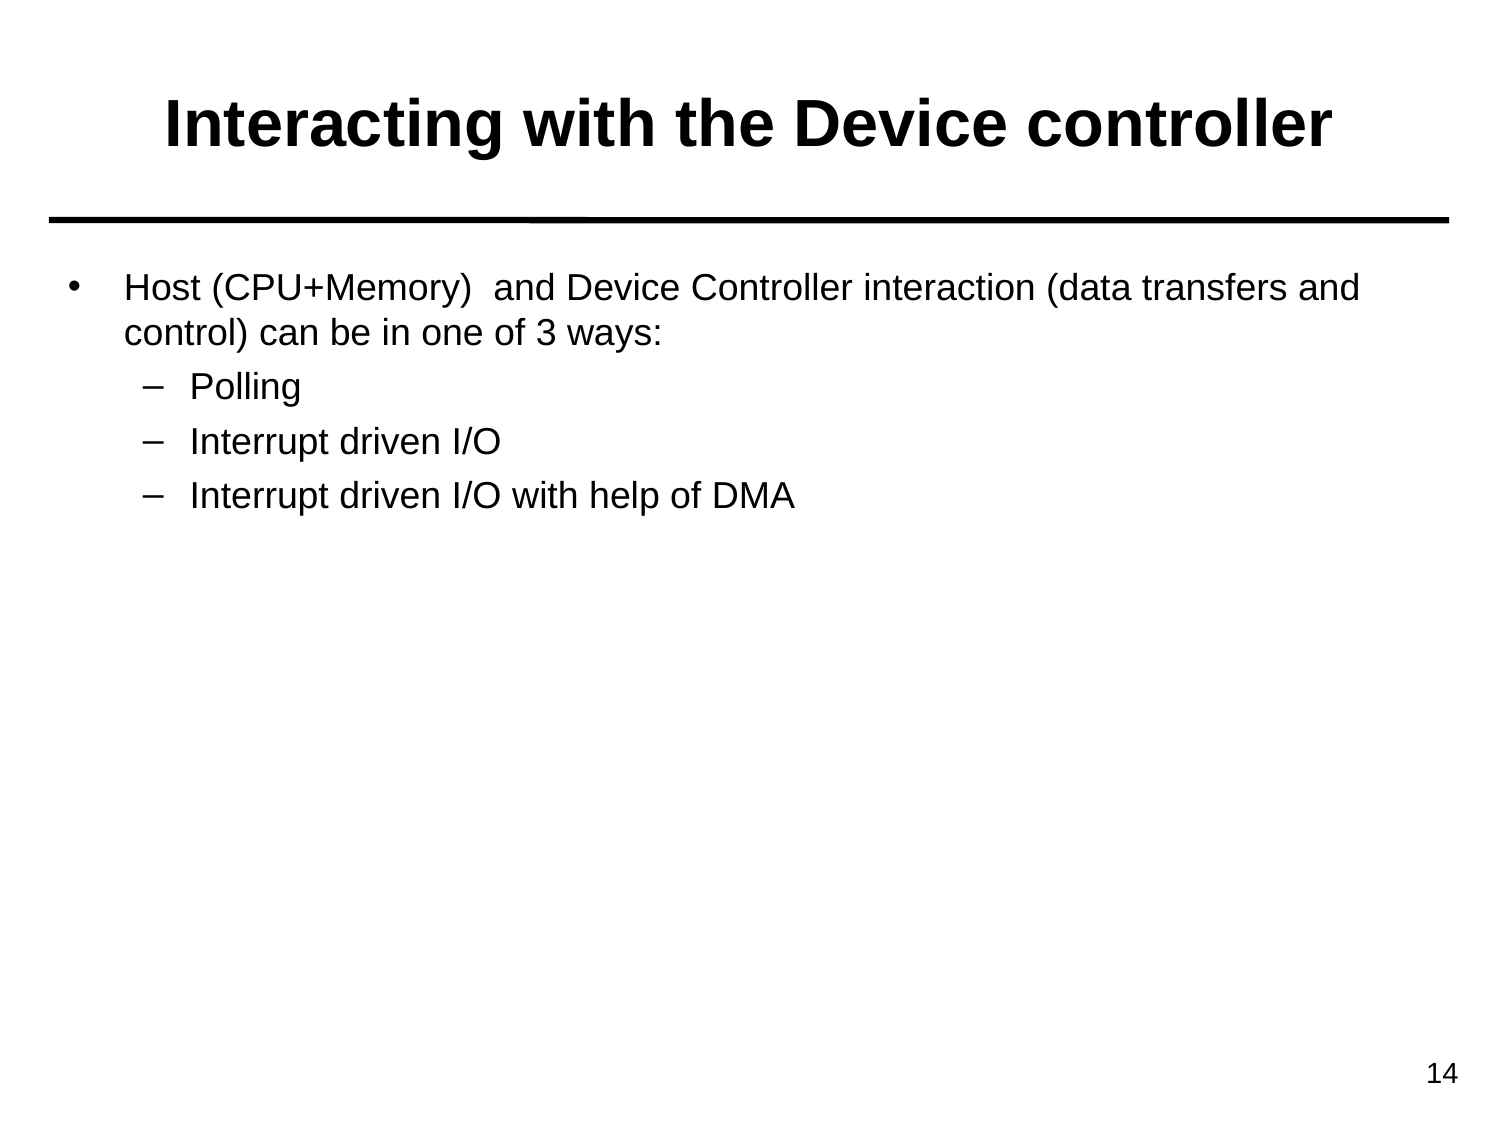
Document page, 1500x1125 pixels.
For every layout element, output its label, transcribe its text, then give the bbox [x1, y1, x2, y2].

text_box Interacting with the Device controller [53, 26, 1447, 214]
text_box Host (CPU+Memory) and Device Controller interaction (data transfers and control) can be in one of 3 ways: Polling Interrupt driven I/O Interrupt driven I/O with help of DMA [53, 255, 1447, 1024]
text_box 14 [1316, 1046, 1474, 1098]
